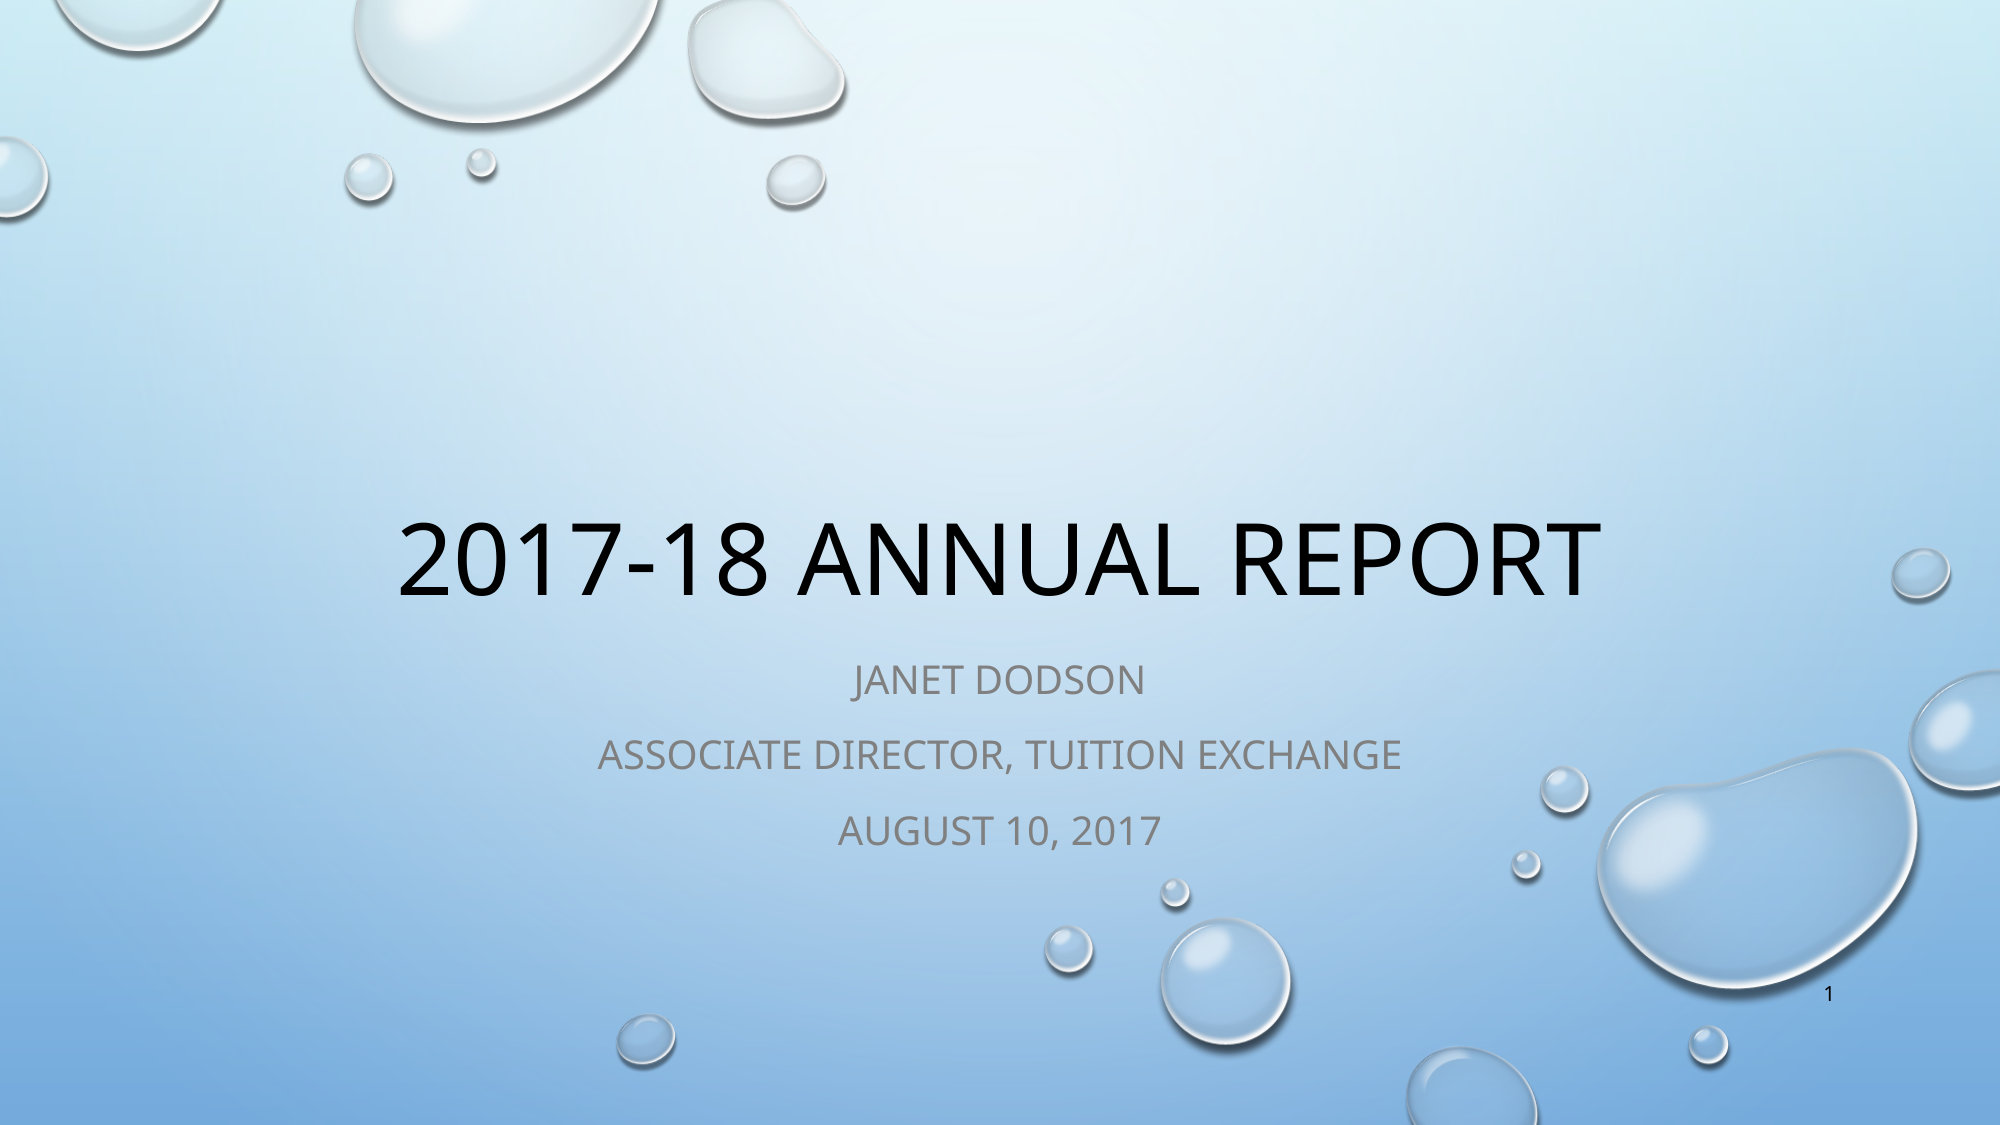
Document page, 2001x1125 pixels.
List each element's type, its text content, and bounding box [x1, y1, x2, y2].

picture [0, 0, 2000, 1125]
subtitle Janet dodson Associate director, tuition exchange August 10, 2017 [287, 637, 1713, 863]
title 2017-18 Annual report [287, 213, 1713, 625]
slide_number 1 [1724, 965, 1851, 1025]
